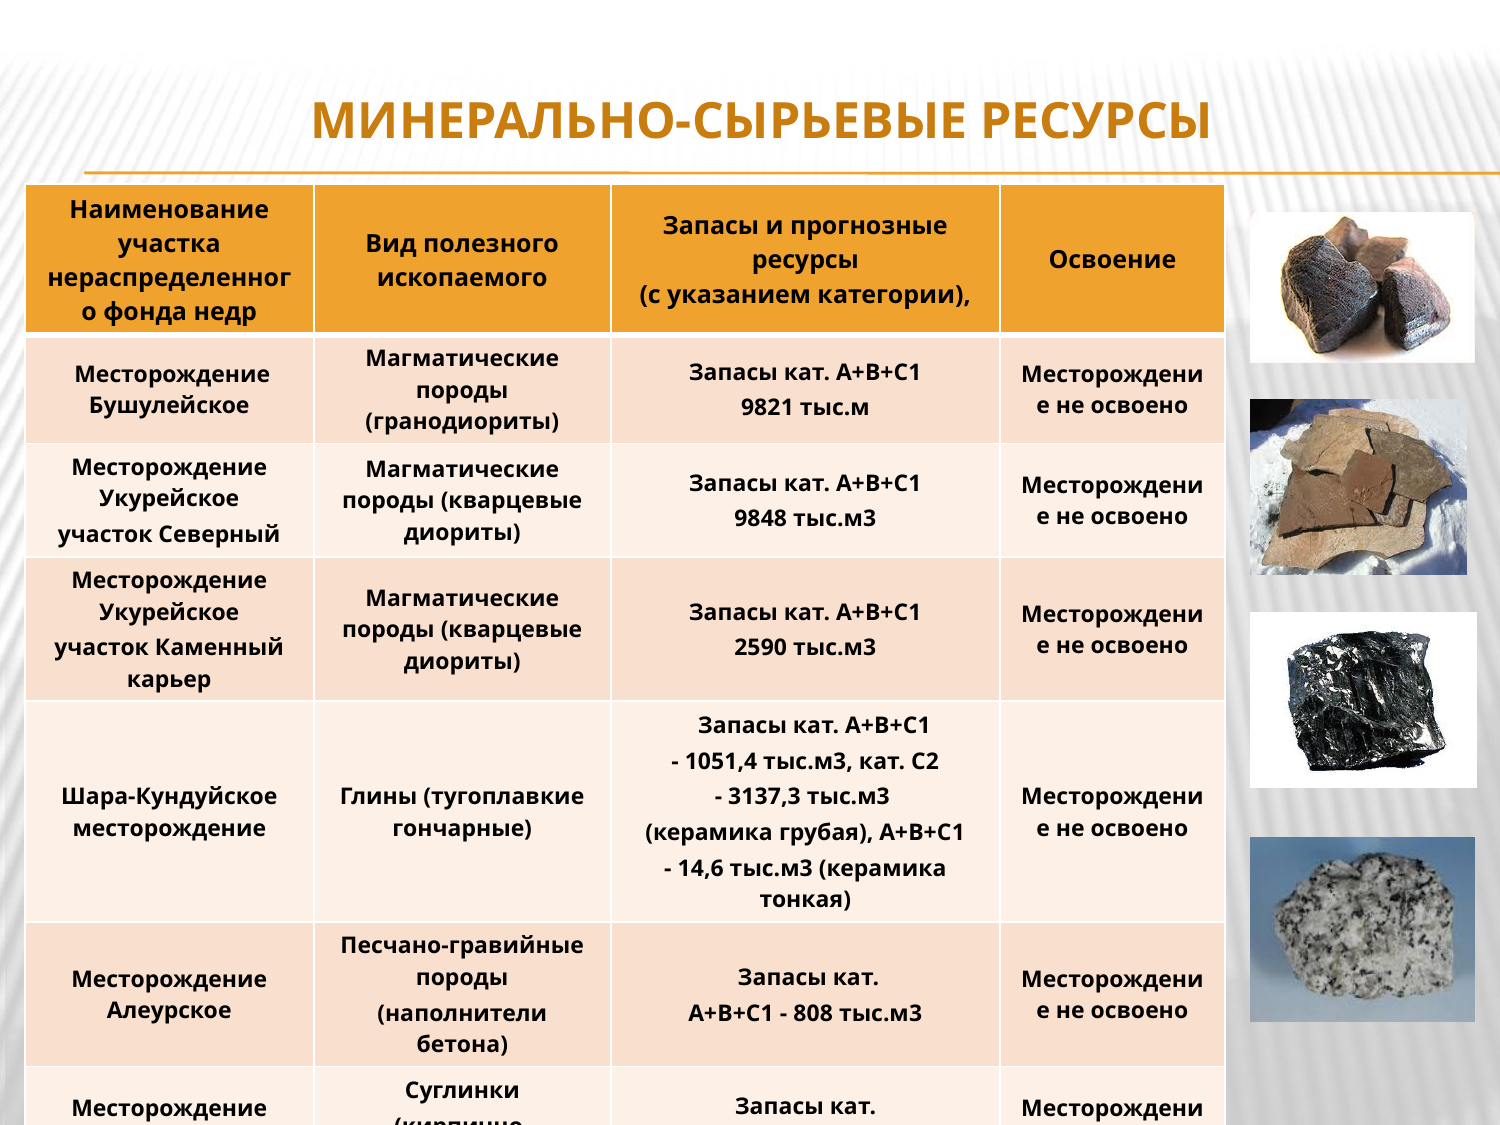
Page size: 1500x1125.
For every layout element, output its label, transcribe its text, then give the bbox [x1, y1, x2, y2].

table_cell Глины (тугоплавкие гончарные) [315, 702, 610, 921]
table_header Вид полезного ископаемого [315, 185, 610, 332]
table_cell Шара-Кундуйское месторождение [26, 702, 313, 921]
table_cell Месторождение Алеурское [26, 923, 313, 1066]
table_cell Суглинки (кирпично-черепичное сырье) [315, 1067, 610, 1125]
picture [1249, 212, 1476, 363]
picture [1249, 399, 1467, 576]
table_cell Месторождение не освоено [1001, 923, 1224, 1066]
table_cell Месторождение Бушулейское [26, 338, 313, 443]
table_cell Магматические породы (кварцевые диориты) [315, 558, 610, 700]
title Минерально-сырьевые ресурсы [49, 75, 1475, 163]
table_cell Месторождение Бушулейское [26, 1067, 313, 1125]
table_cell Месторождение не освоено [1001, 558, 1224, 700]
table_cell Запасы кат. А+В+С1 - 904,2 тыс.м3 [612, 1067, 999, 1125]
table_cell Месторождение не освоено [1001, 702, 1224, 921]
table_cell Месторождение Укурейское участок Каменный карьер [26, 558, 313, 700]
table_cell Запасы кат. А+В+С1 - 808 тыс.м3 [612, 923, 999, 1066]
table_cell Запасы кат. А+В+С1 9848 тыс.м3 [612, 444, 999, 556]
table_cell Месторождение не освоено [1001, 444, 1224, 556]
table_cell Месторождение не освоено [1001, 338, 1224, 443]
table_cell Запасы кат. А+В+С1 9821 тыс.м [612, 338, 999, 443]
table_header Освоение [1001, 185, 1224, 332]
picture [1249, 837, 1476, 1022]
table_cell Песчано-гравийные породы (наполнители бетона) [315, 923, 610, 1066]
table_header Запасы и прогнозные ресурсы (с указанием категории), [612, 185, 999, 332]
table_cell Месторождение не освоено [1001, 1067, 1224, 1125]
table_cell Магматические породы (кварцевые диориты) [315, 444, 610, 556]
picture [1249, 612, 1477, 788]
table_cell Запасы кат. А+В+С1 2590 тыс.м3 [612, 558, 999, 700]
table_header Наименование участка нераспределенного фонда недр [26, 185, 313, 332]
table_cell Месторождение Укурейское участок Северный [26, 444, 313, 556]
table_cell Магматические породы (гранодиориты) [315, 338, 610, 443]
table_cell Запасы кат. А+В+С1 - 1051,4 тыс.м3, кат. С2 - 3137,3 тыс.м3 (керамика грубая), А+В+С1 - 14,6 тыс.м3 (керамика тонкая) [612, 702, 999, 921]
